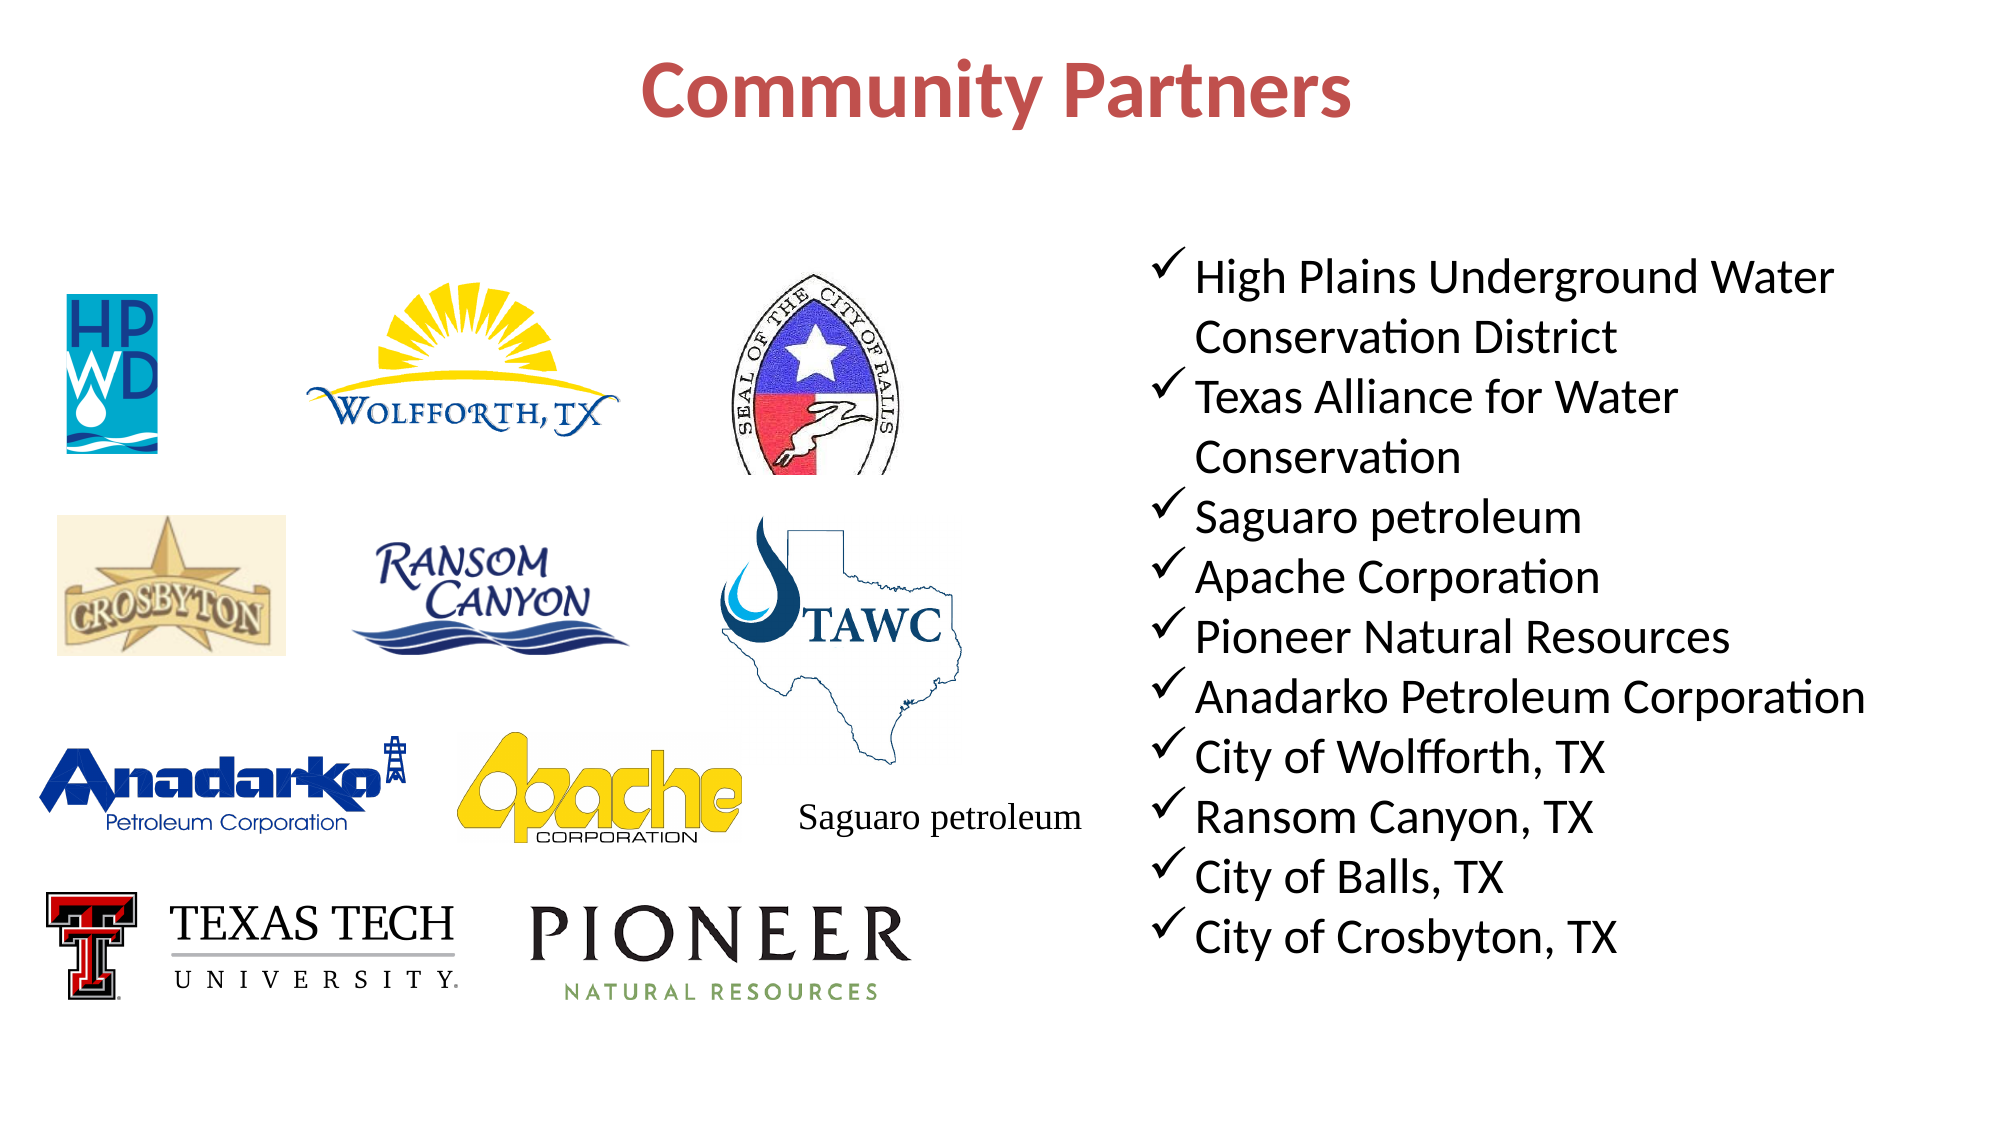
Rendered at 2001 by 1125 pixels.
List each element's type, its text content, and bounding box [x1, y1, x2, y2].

title Community Partners [339, 21, 1655, 147]
picture [711, 259, 927, 476]
picture [285, 258, 642, 461]
text_box Saguaro petroleum [783, 784, 1098, 845]
picture [56, 515, 286, 656]
picture [46, 892, 458, 1000]
picture [302, 538, 669, 656]
picture [39, 736, 406, 835]
picture [39, 293, 190, 454]
text_box High Plains Underground Water Conservation District Texas Alliance for Water Conservation Saguaro petroleum Apache Corporation Pioneer Natural Resources Anadarko Petroleum Corporation City of Wolfforth, TX Ransom Canyon, TX City of Balls, TX City of Crosbyton, TX [1133, 236, 1973, 1062]
picture [528, 905, 913, 1000]
picture [457, 515, 962, 843]
